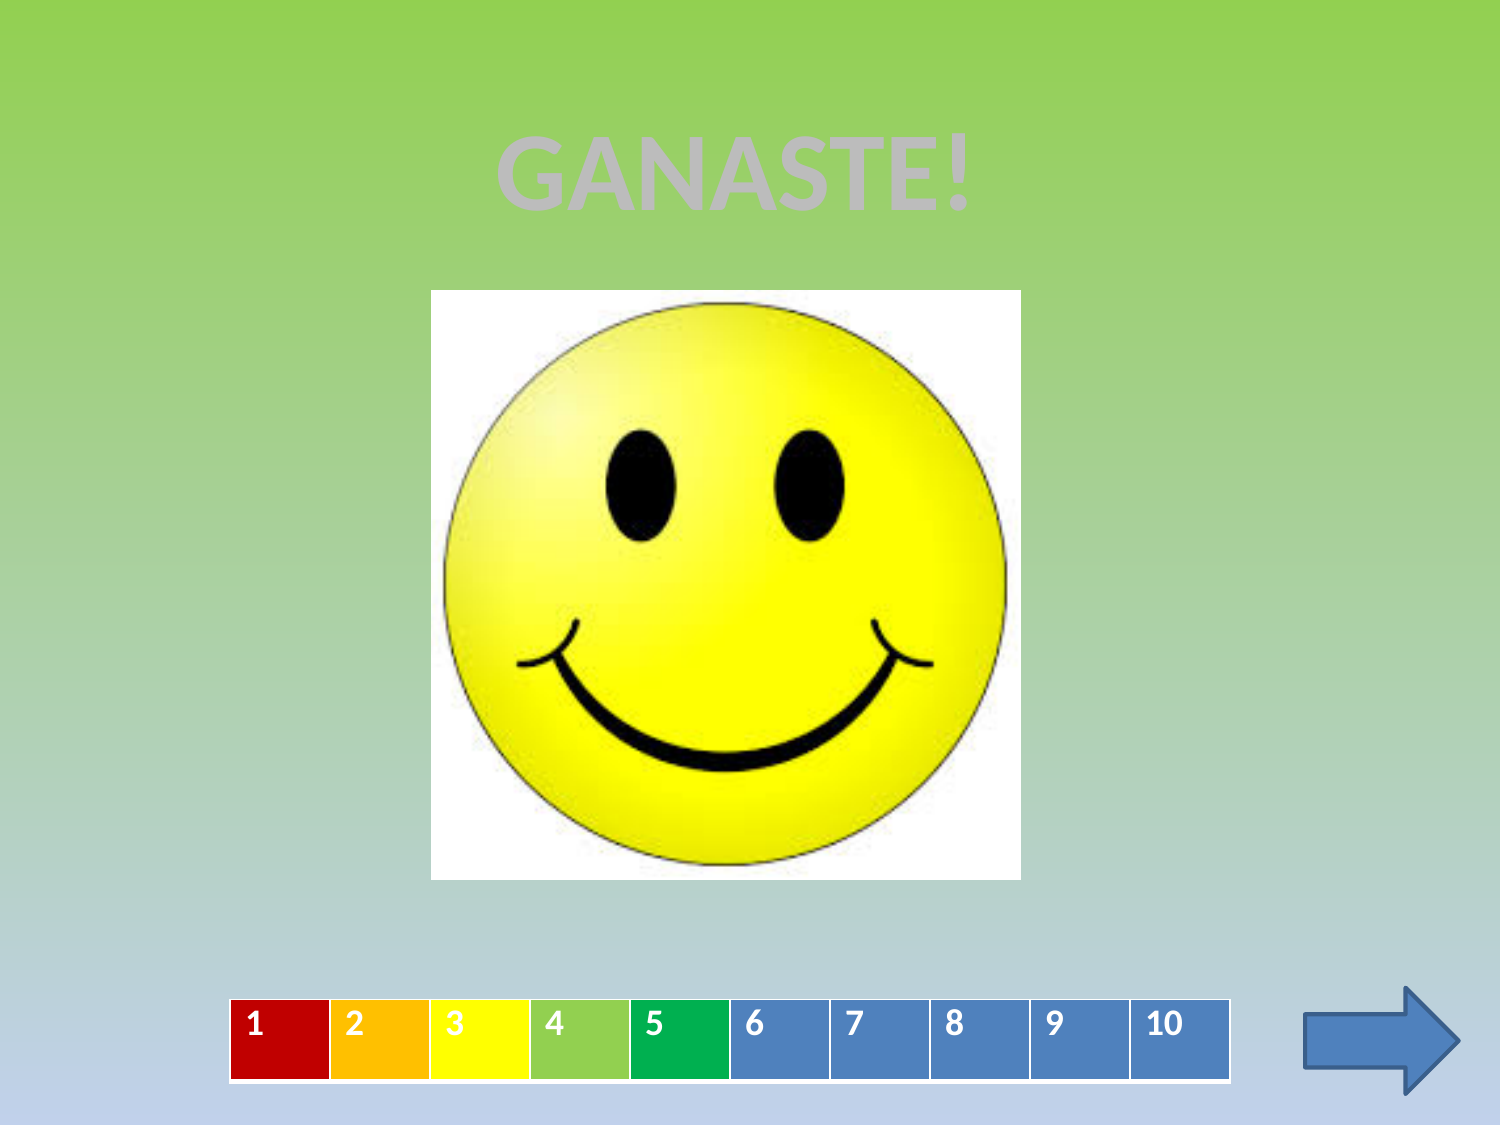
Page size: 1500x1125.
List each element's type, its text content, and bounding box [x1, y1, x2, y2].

table_header 3 [431, 1000, 529, 1079]
table_header 8 [931, 1000, 1029, 1079]
table_header 6 [731, 1000, 829, 1079]
text_box GANASTE! [480, 89, 993, 240]
table_header 2 [331, 1000, 429, 1079]
table_header 9 [1031, 1000, 1129, 1079]
picture [430, 290, 1021, 881]
text_box [1303, 985, 1461, 1096]
table_header 4 [531, 1000, 629, 1079]
table_header 5 [631, 1000, 729, 1079]
table_header 10 [1131, 1000, 1229, 1079]
table_header 1 [231, 1000, 329, 1079]
table_header 7 [831, 1000, 929, 1079]
